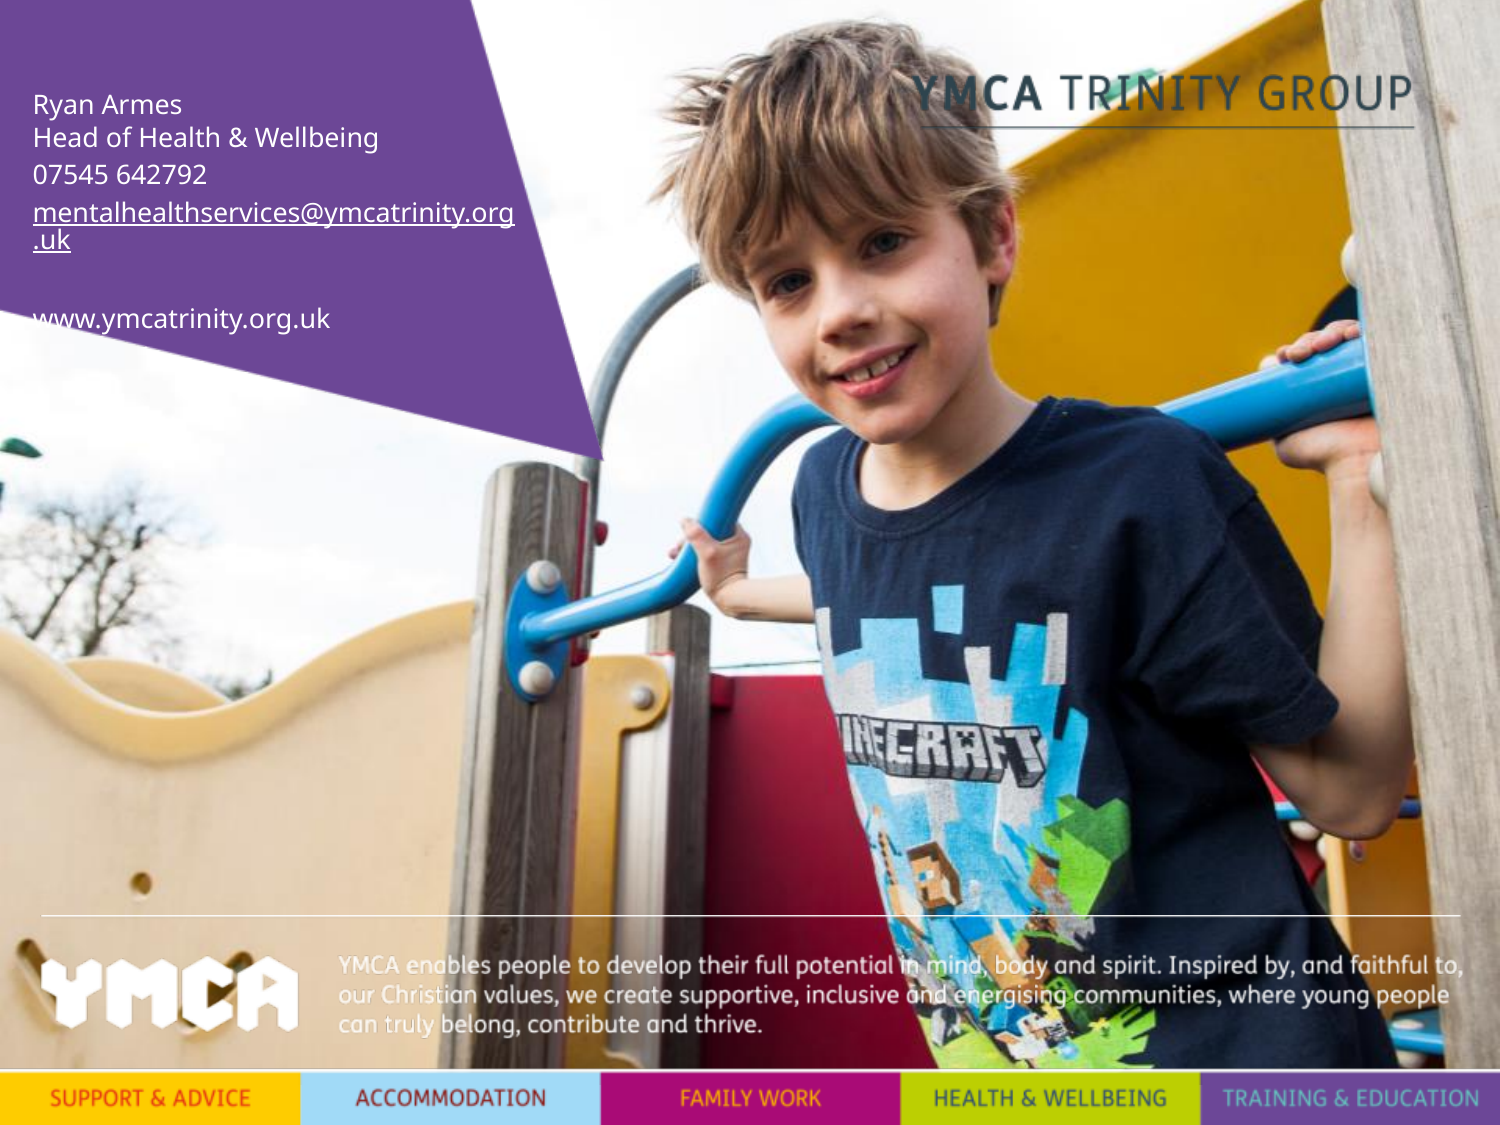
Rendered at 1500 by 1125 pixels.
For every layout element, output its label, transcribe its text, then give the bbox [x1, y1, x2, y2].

list Ryan Armes Head of Health & Wellbeing 07545 642792 mentalhealthservices@ymcatrinity.org.uk www.ymcatrinity.org.uk [17, 42, 534, 315]
picture [0, 0, 1500, 1125]
